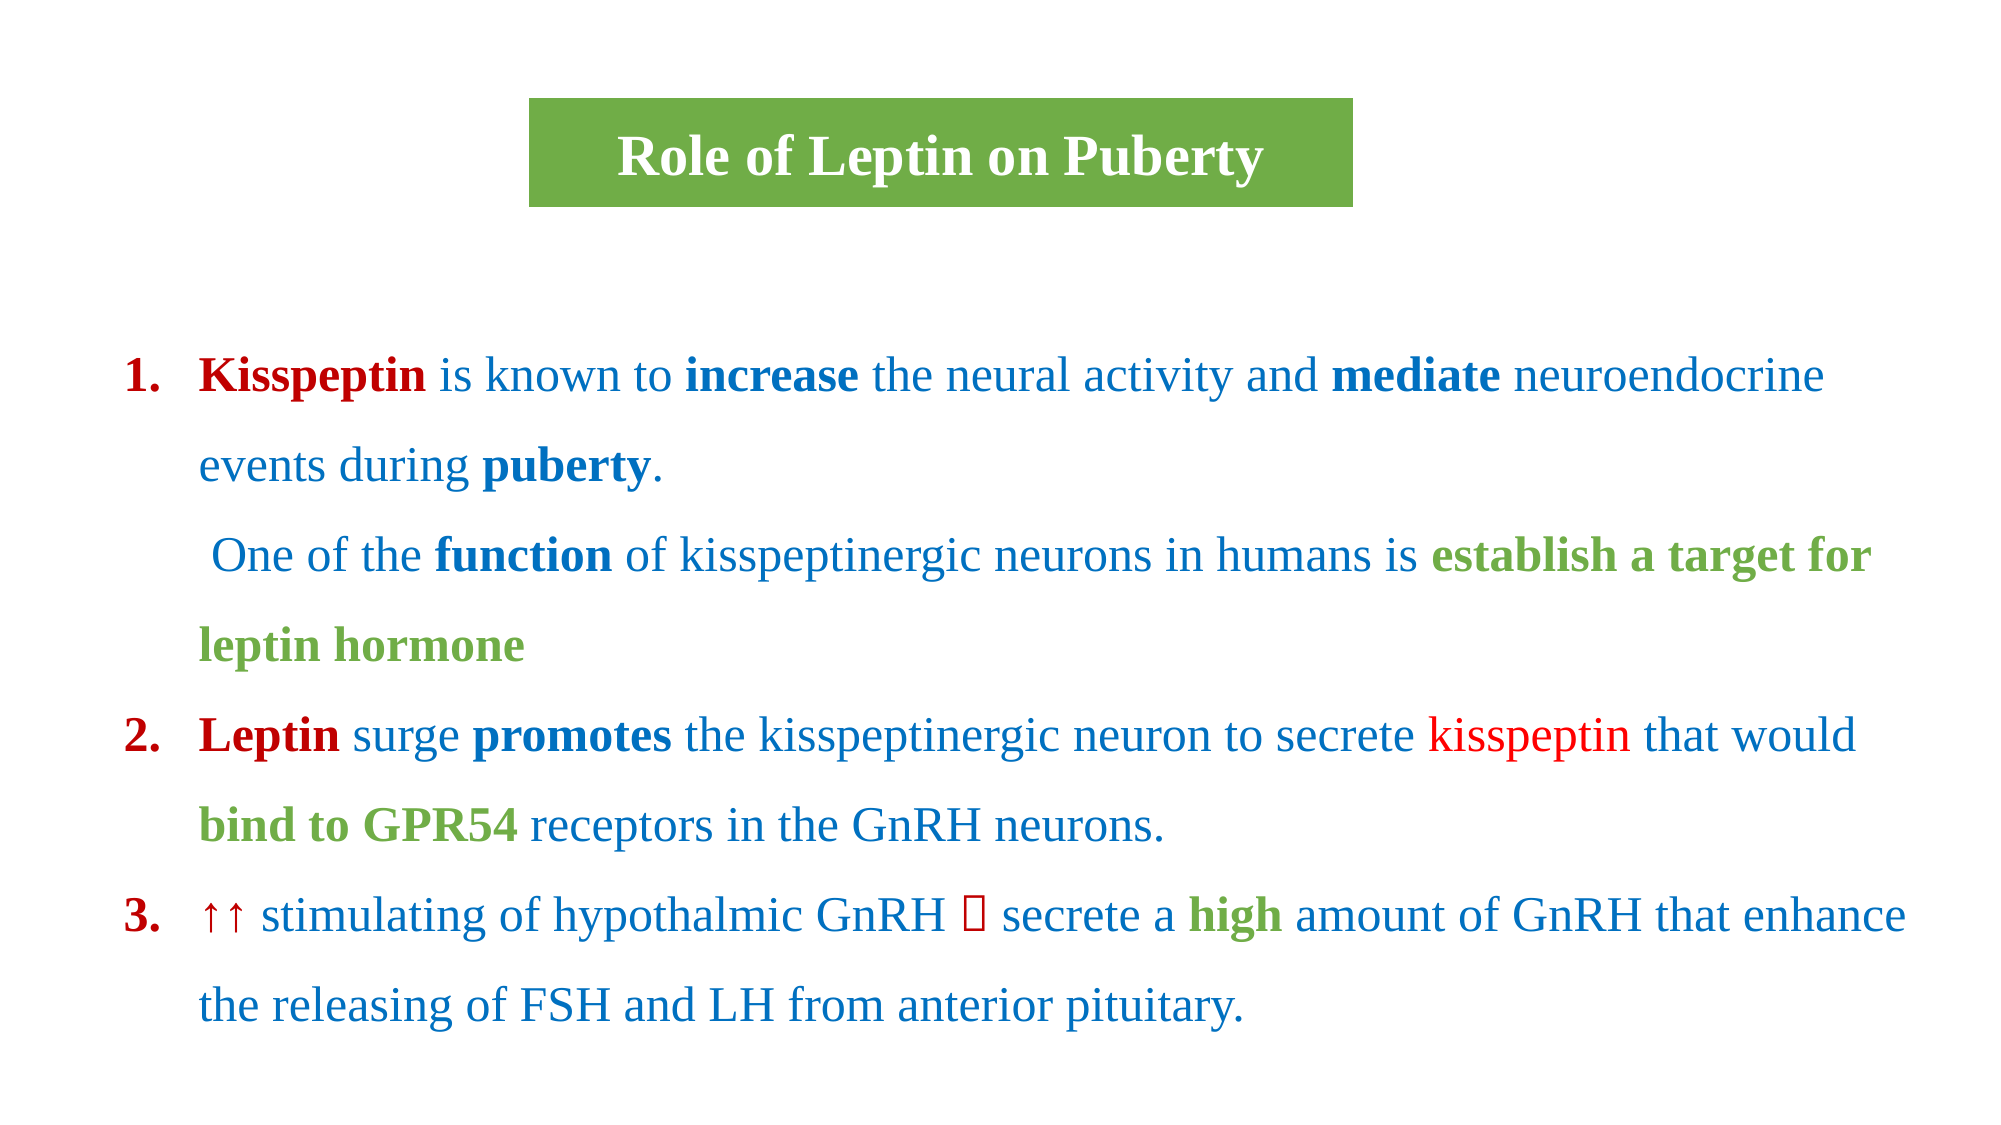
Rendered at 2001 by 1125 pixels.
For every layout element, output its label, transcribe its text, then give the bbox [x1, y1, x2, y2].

text_box Kisspeptin is known to increase the neural activity and mediate neuroendocrine events during puberty. One of the function of kisspeptinergic neurons in humans is establish a target for leptin hormone Leptin surge promotes the kisspeptinergic neuron to secrete kisspeptin that would bind to GPR54 receptors in the GnRH neurons. ↑↑ stimulating of hypothalmic GnRH  secrete a high amount of GnRH that enhance the releasing of FSH and LH from anterior pituitary. [108, 304, 1929, 1040]
text_box Role of Leptin on Puberty [529, 98, 1353, 207]
